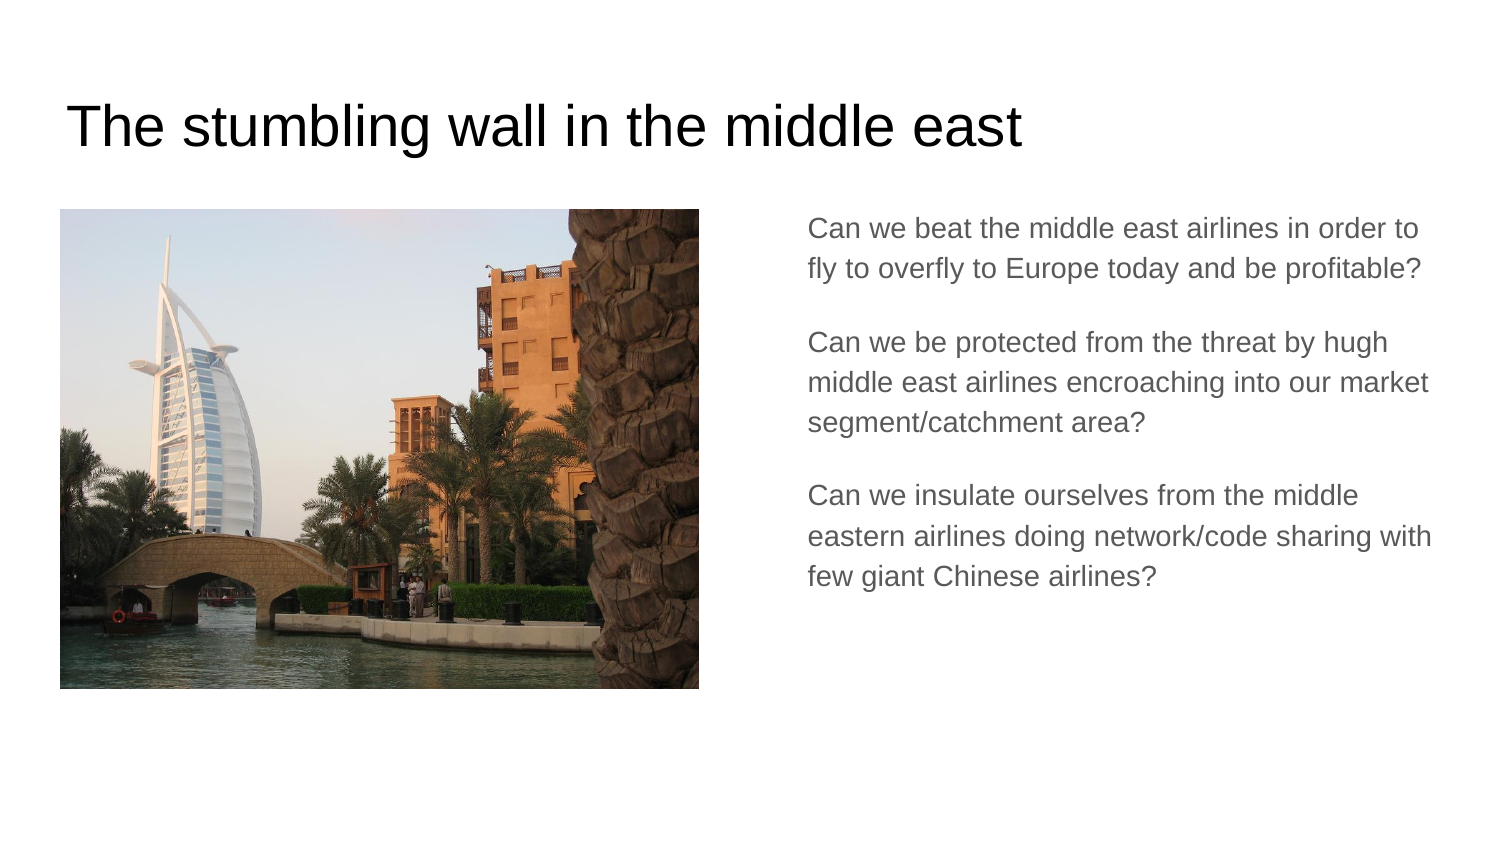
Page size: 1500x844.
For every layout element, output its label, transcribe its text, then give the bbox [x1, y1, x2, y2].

title The stumbling wall in the middle east [51, 72, 1449, 167]
list Can we beat the middle east airlines in order to fly to overfly to Europe today and be profitable? Can we be protected from the threat by hugh middle east airlines encroaching into our market segment/catchment area? Can we insulate ourselves from the middle eastern airlines doing network/code sharing with few giant Chinese airlines? [792, 189, 1449, 750]
picture [59, 209, 699, 689]
